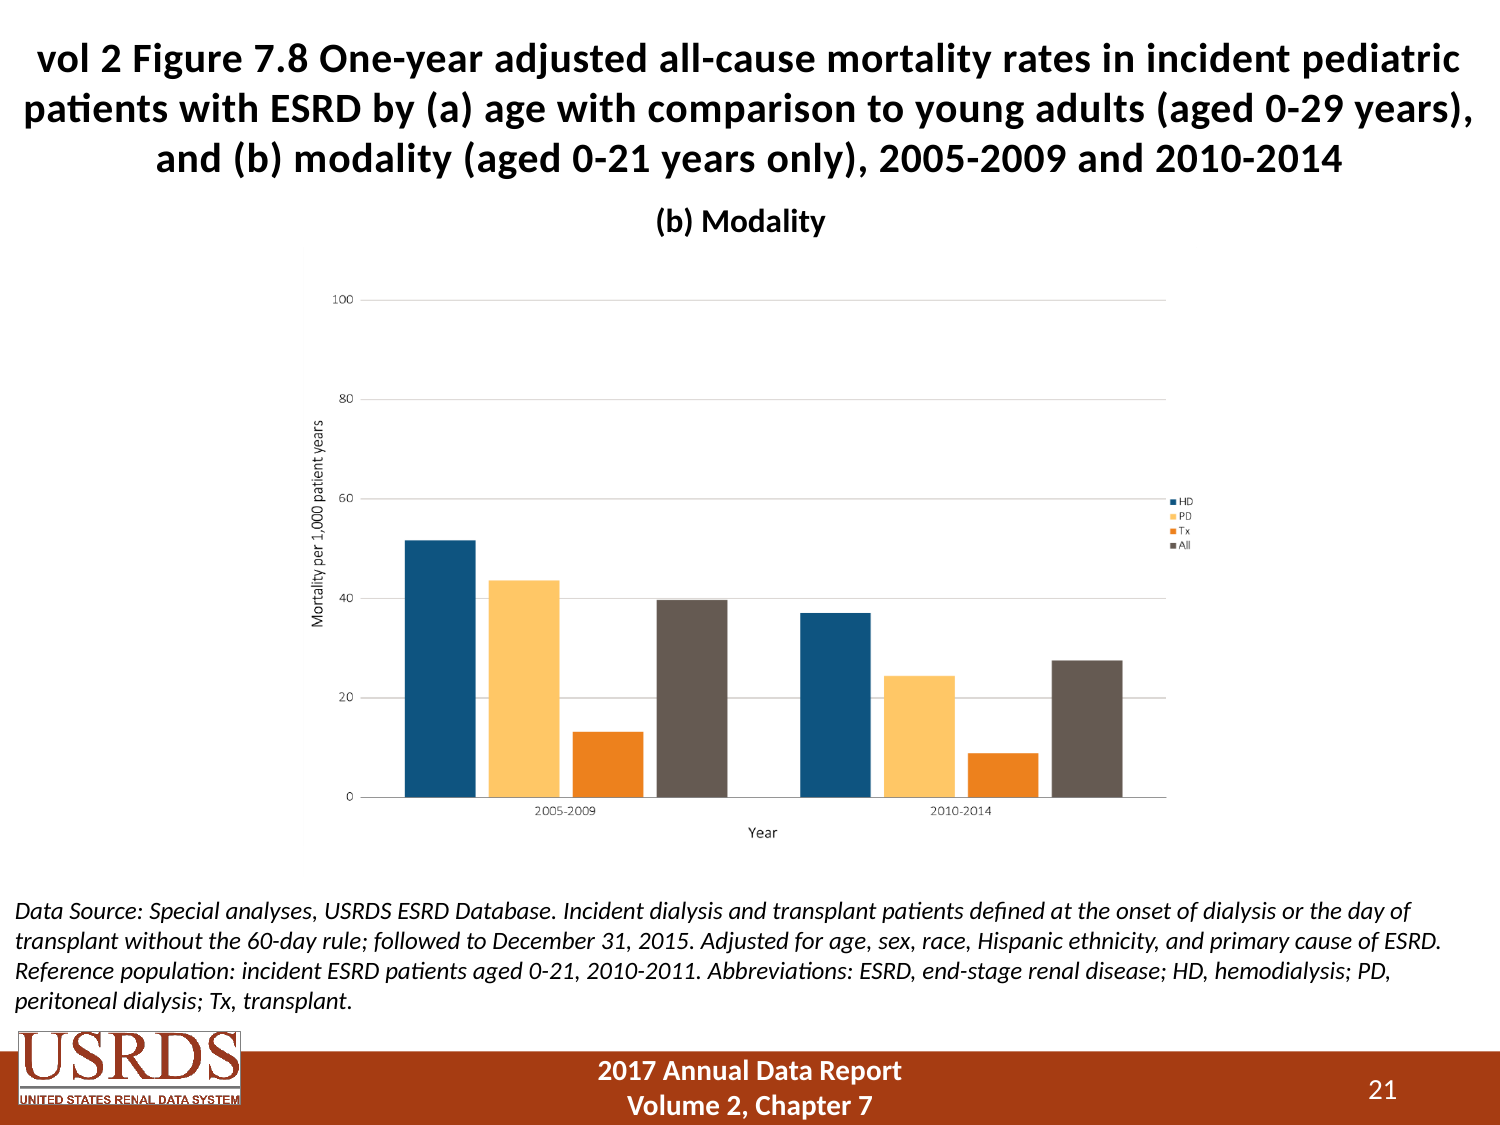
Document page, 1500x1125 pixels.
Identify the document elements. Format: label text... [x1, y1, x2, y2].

text_box (b) Modality [640, 192, 860, 246]
slide_number 21 [1262, 1062, 1413, 1108]
picture [19, 1032, 240, 1104]
text_box Data Source: Special analyses, USRDS ESRD Database. Incident dialysis and transplant patients defined at the onset of dialysis or the day of transplant without the 60-day rule; followed to December 31, 2015. Adjusted for age, sex, race, Hispanic ethnicity, and primary cause of ESRD. Reference population: incident ESRD patients aged 0-21, 2010-2011. Abbreviations: ESRD, end-stage renal disease; HD, hemodialysis; PD, peritoneal dialysis; Tx, transplant. [0, 887, 1500, 1022]
title vol 2 Figure 7.8 One-year adjusted all-cause mortality rates in incident pediatric patients with ESRD by (a) age with comparison to young adults (aged 0-29 years), and (b) modality (aged 0-21 years only), 2005-2009 and 2010-2014 [0, 23, 1500, 193]
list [302, 247, 1198, 878]
